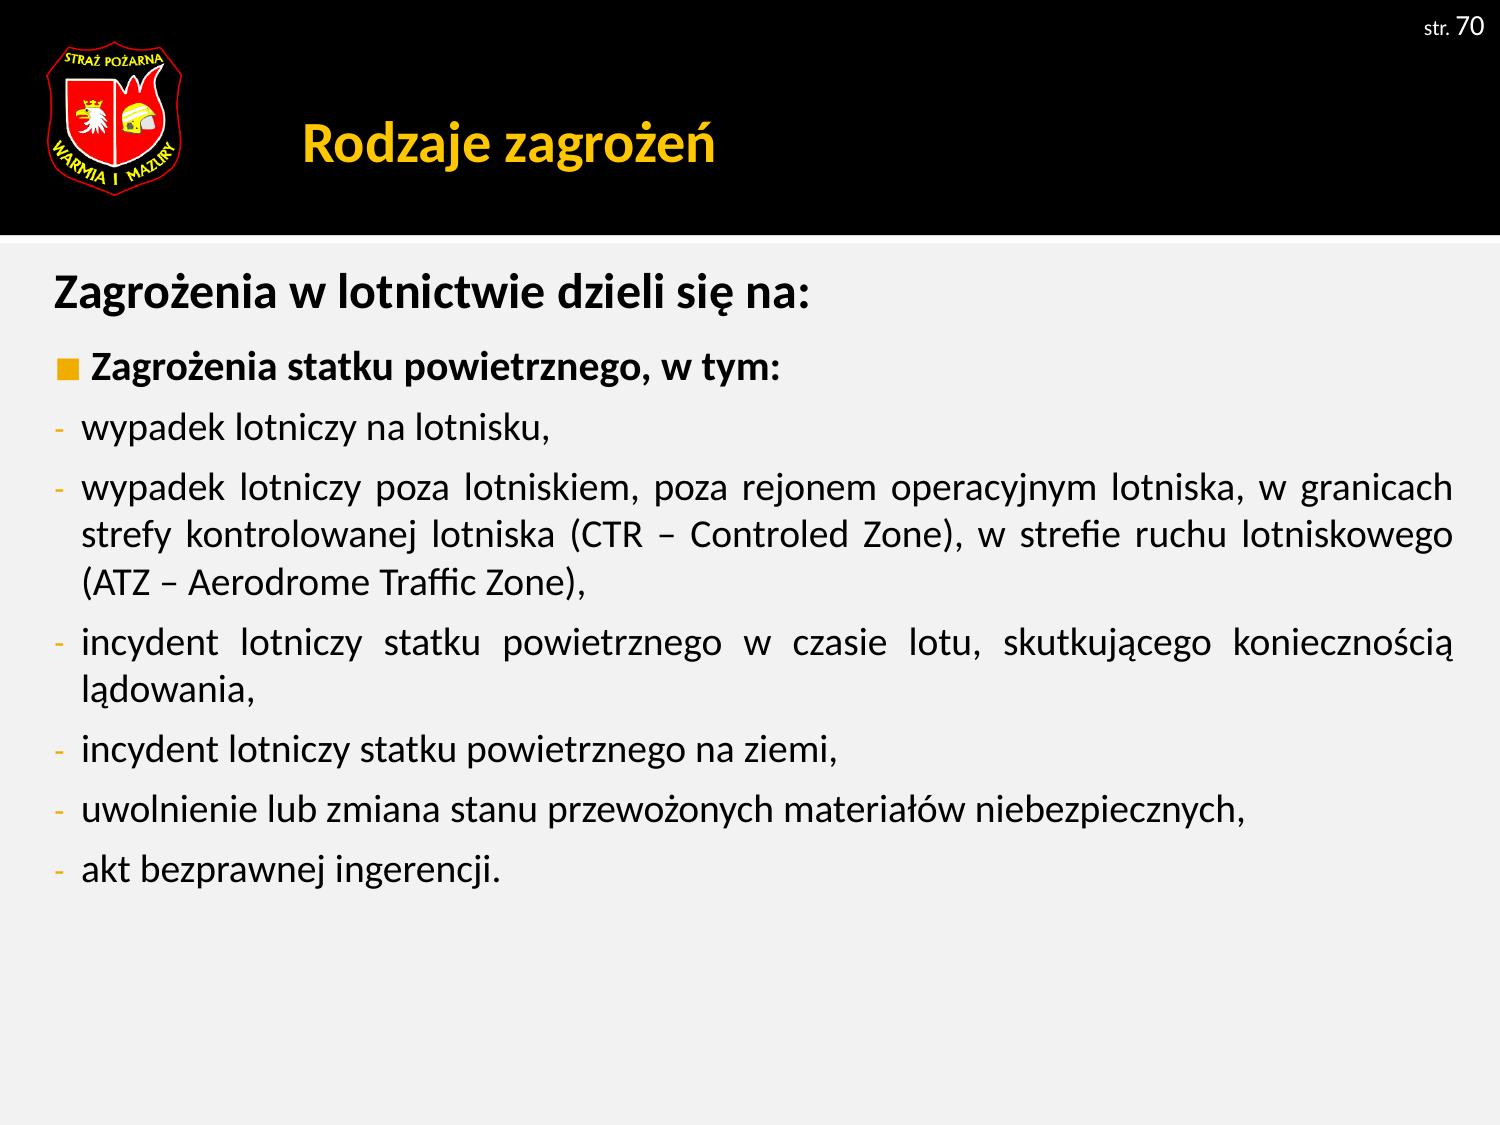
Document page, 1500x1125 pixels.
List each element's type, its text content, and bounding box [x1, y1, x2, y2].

slide_number str. 70 [1404, 0, 1500, 41]
title Rodzaje zagrożeń [75, 45, 1425, 233]
picture [46, 41, 182, 196]
list Zagrożenia w lotnictwie dzieli się na: Zagrożenia statku powietrznego, w tym: wypadek lotniczy na lotnisku, wypadek lotniczy poza lotniskiem, poza rejonem operacyjnym lotniska, w granicach strefy kontrolowanej lotniska (CTR – Controled Zone), w strefie ruchu lotniskowego (ATZ – Aerodrome Traffic Zone), incydent lotniczy statku powietrznego w czasie lotu, skutkującego koniecznością lądowania, incydent lotniczy statku powietrznego na ziemi, uwolnienie lub zmiana stanu przewożonych materiałów niebezpiecznych, akt bezprawnej ingerencji. [0, 243, 1471, 1106]
